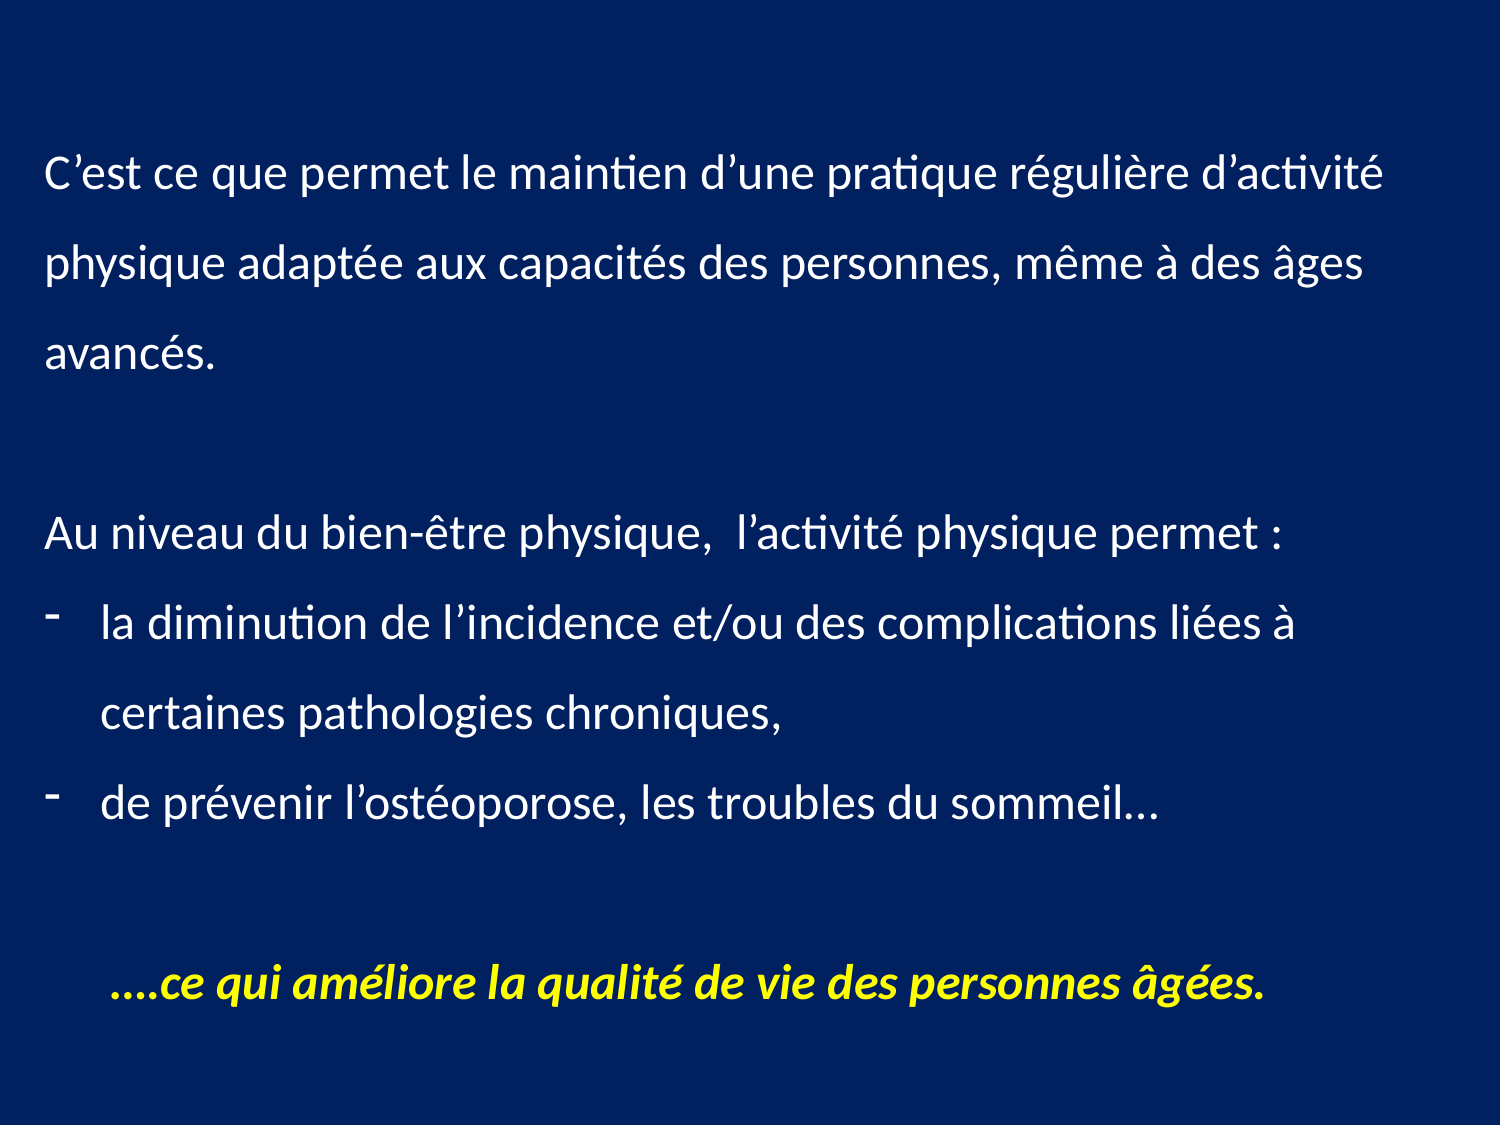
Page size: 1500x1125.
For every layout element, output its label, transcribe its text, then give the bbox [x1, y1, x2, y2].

text_box C’est ce que permet le maintien d’une pratique régulière d’activité physique adaptée aux capacités des personnes, même à des âges avancés. Au niveau du bien-être physique, l’activité physique permet : la diminution de l’incidence et/ou des complications liées à certaines pathologies chroniques, de prévenir l’ostéoporose, les troubles du sommeil… ….ce qui améliore la qualité de vie des personnes âgées. [29, 101, 1424, 1017]
